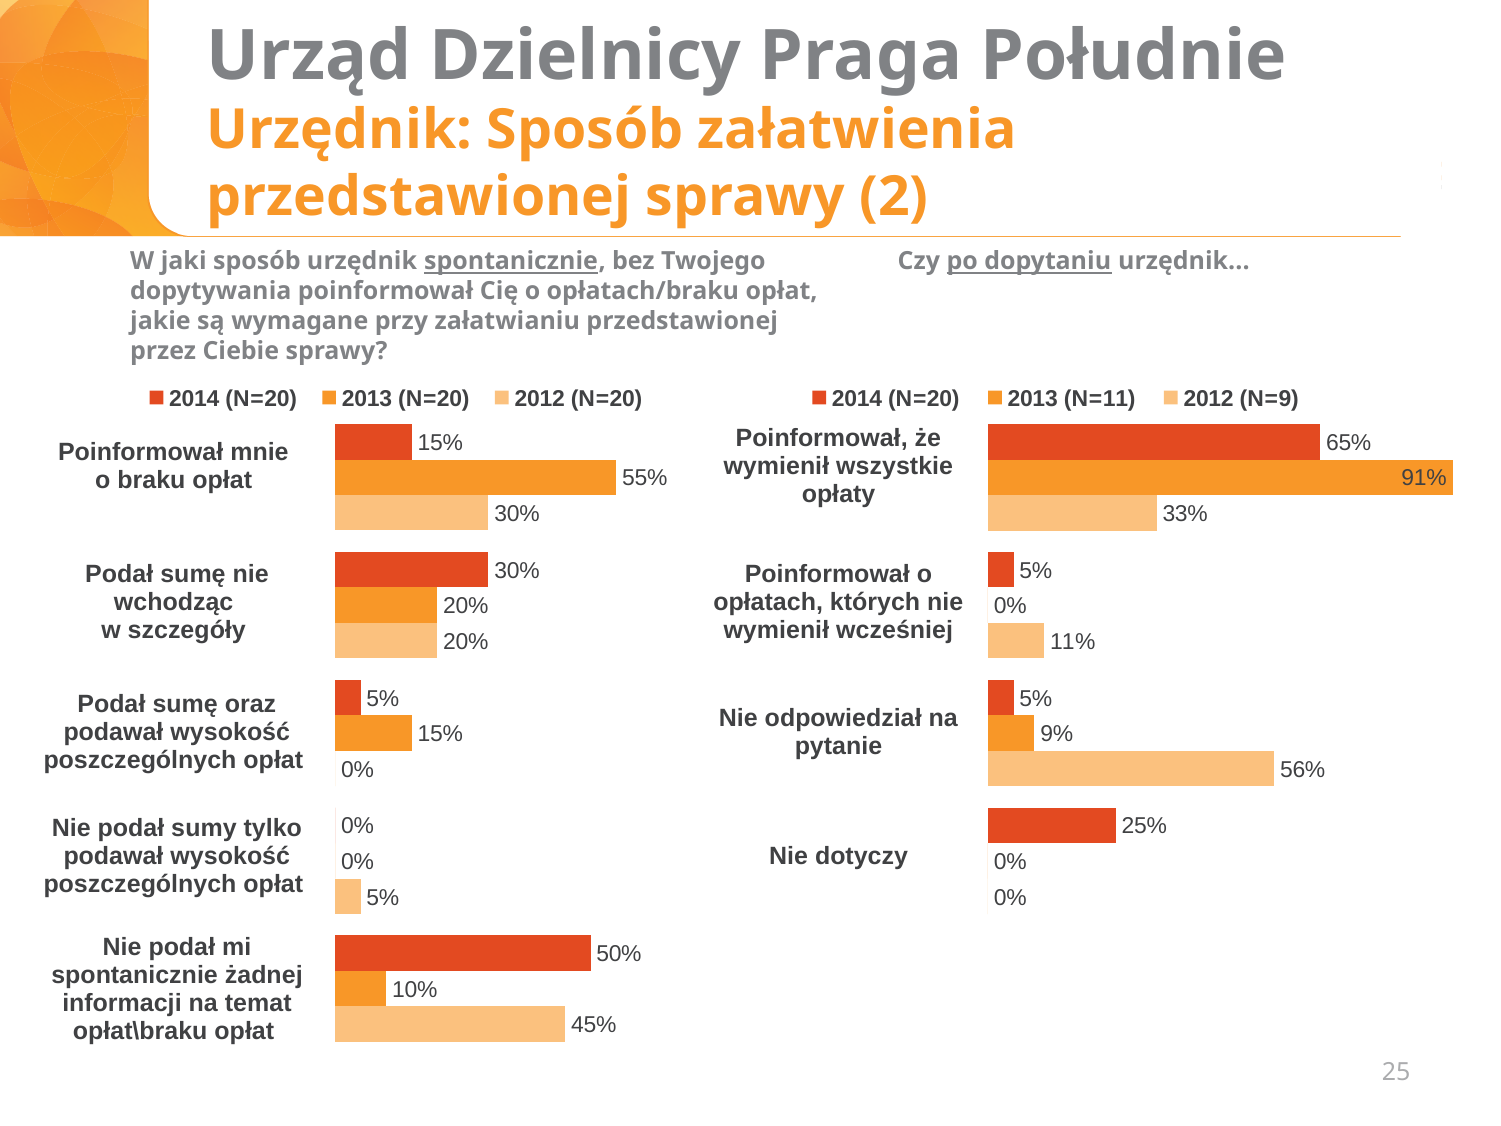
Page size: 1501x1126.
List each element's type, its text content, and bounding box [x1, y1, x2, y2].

title Urząd Dzielnicy Praga Południe Urzędnik: Sposób załatwienia przedstawionej sprawy (2) [147, 0, 1442, 237]
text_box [19, 365, 677, 540]
table_cell Nie podał sumy tylko podawał wysokość poszczególnych opłat [30, 793, 154, 917]
table_cell Nie podał mi spontanicznie żadnej informacji na temat opłat\braku opłat [30, 917, 157, 1059]
chart [159, 408, 1501, 1054]
slide_number 25 [1075, 1061, 1426, 1103]
table_cell Podał sumę oraz podawał wysokość poszczególnych opłat [30, 669, 154, 793]
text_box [678, 365, 1422, 407]
text_box Czy po dopytaniu urzędnik... [880, 237, 1415, 283]
table_cell Podał sumę nie wchodząc w szczegóły [30, 547, 154, 669]
text_box W jaki sposób urzędnik spontanicznie, bez Twojego dopytywania poinformował Cię o opłatach/braku opłat, jakie są wymagane przy załatwianiu przedstawionej przez Ciebie sprawy? [100, 237, 880, 364]
picture [0, 0, 147, 237]
